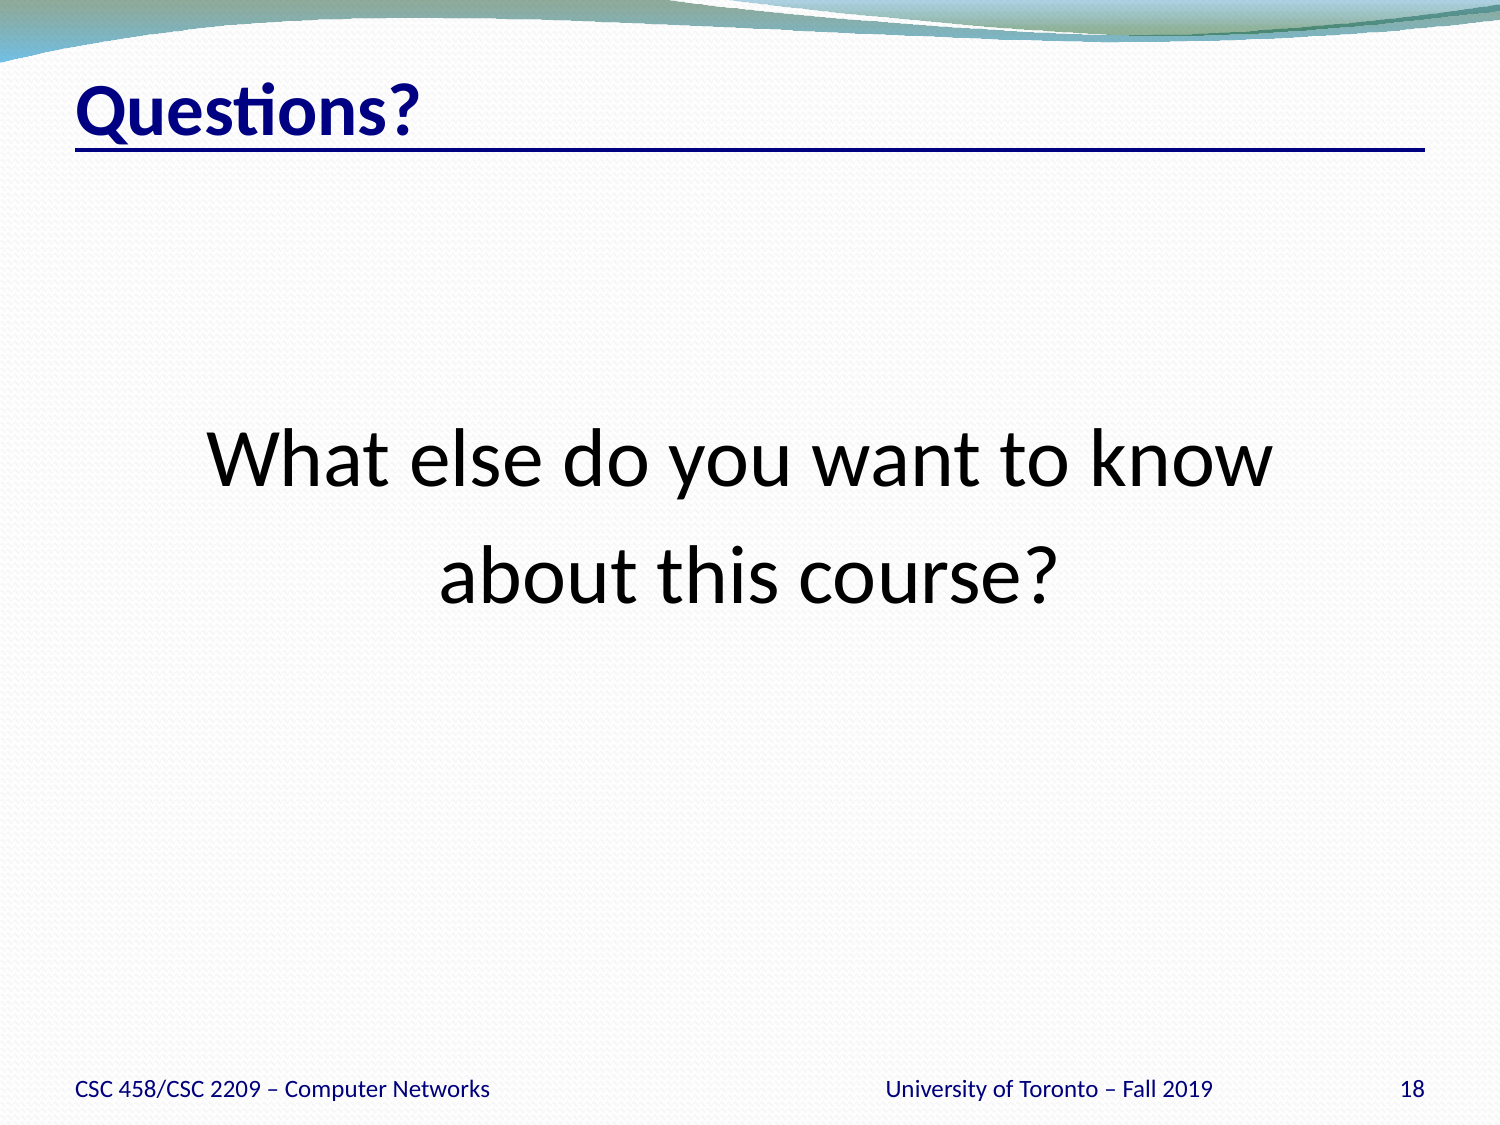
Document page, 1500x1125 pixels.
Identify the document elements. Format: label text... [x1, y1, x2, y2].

title Questions? [75, 50, 1425, 150]
list What else do you want to know about this course? [75, 162, 1425, 1038]
footer University of Toronto – Fall 2019 [812, 1042, 1288, 1103]
slide_number CSC 458/CSC 2209 – Computer Networks [75, 1042, 800, 1103]
slide_number 18 [1299, 1042, 1425, 1103]
